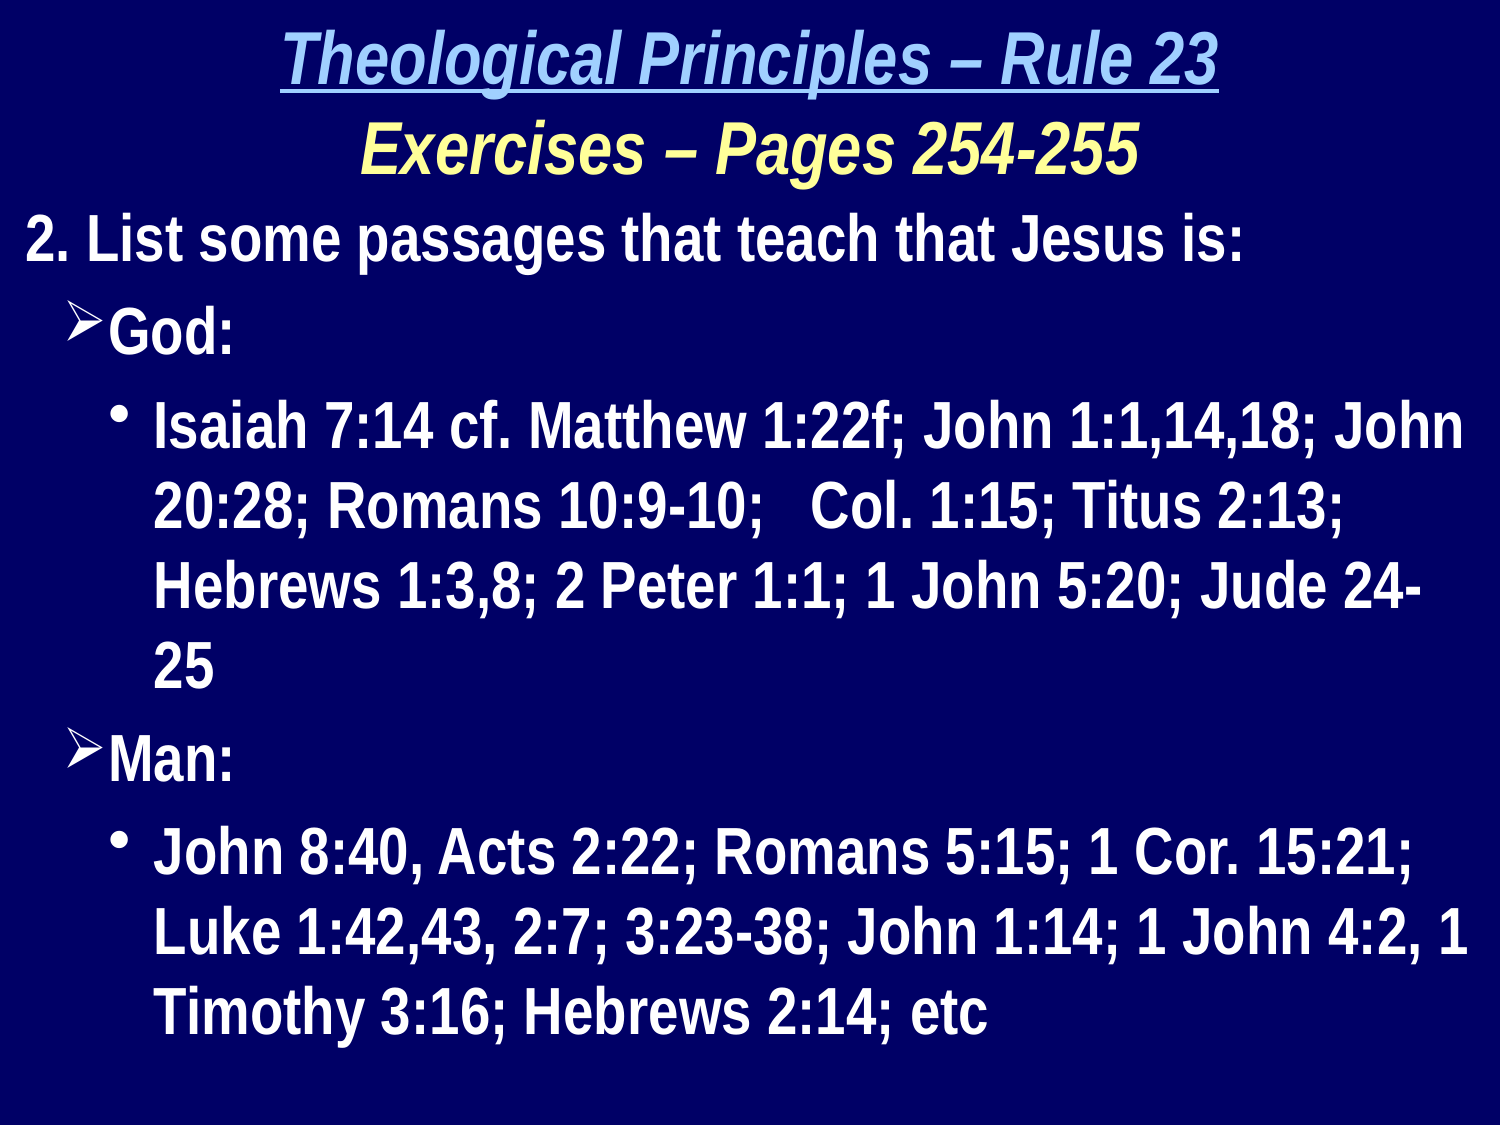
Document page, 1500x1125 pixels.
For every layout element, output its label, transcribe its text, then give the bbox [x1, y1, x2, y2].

list 2. List some passages that teach that Jesus is: God: Isaiah 7:14 cf. Matthew 1:22f; John 1:1,14,18; John 20:28; Romans 10:9-10; Col. 1:15; Titus 2:13; Hebrews 1:3,8; 2 Peter 1:1; 1 John 5:20; Jude 24-25 Man: John 8:40, Acts 2:22; Romans 5:15; 1 Cor. 15:21; Luke 1:42,43, 2:7; 3:23-38; John 1:14; 1 John 4:2, 1 Timothy 3:16; Hebrews 2:14; etc [0, 187, 1500, 1125]
title Theological Principles – Rule 23 Exercises – Pages 254-255 [0, 6, 1500, 187]
